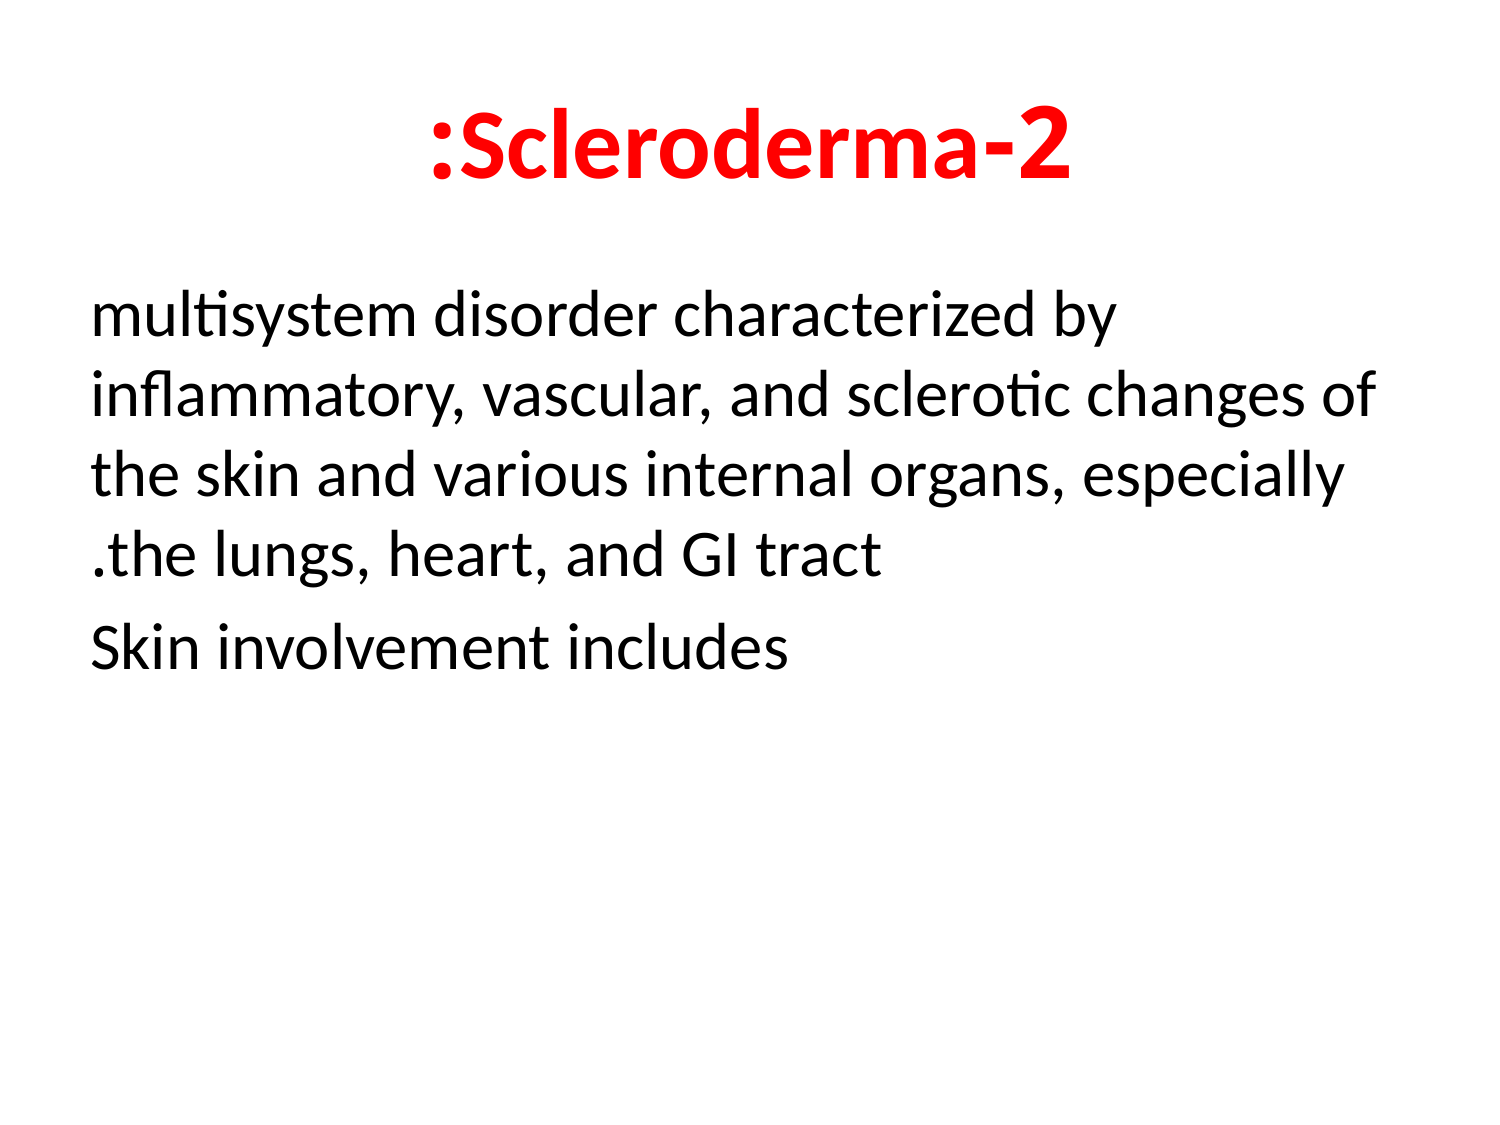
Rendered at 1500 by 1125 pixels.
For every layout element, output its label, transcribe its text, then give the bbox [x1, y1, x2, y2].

list multisystem disorder characterized by inflammatory, vascular, and sclerotic changes of the skin and various internal organs, especially the lungs, heart, and GI tract. Skin involvement includes [75, 262, 1425, 1005]
title 2-Scleroderma: [75, 45, 1425, 233]
